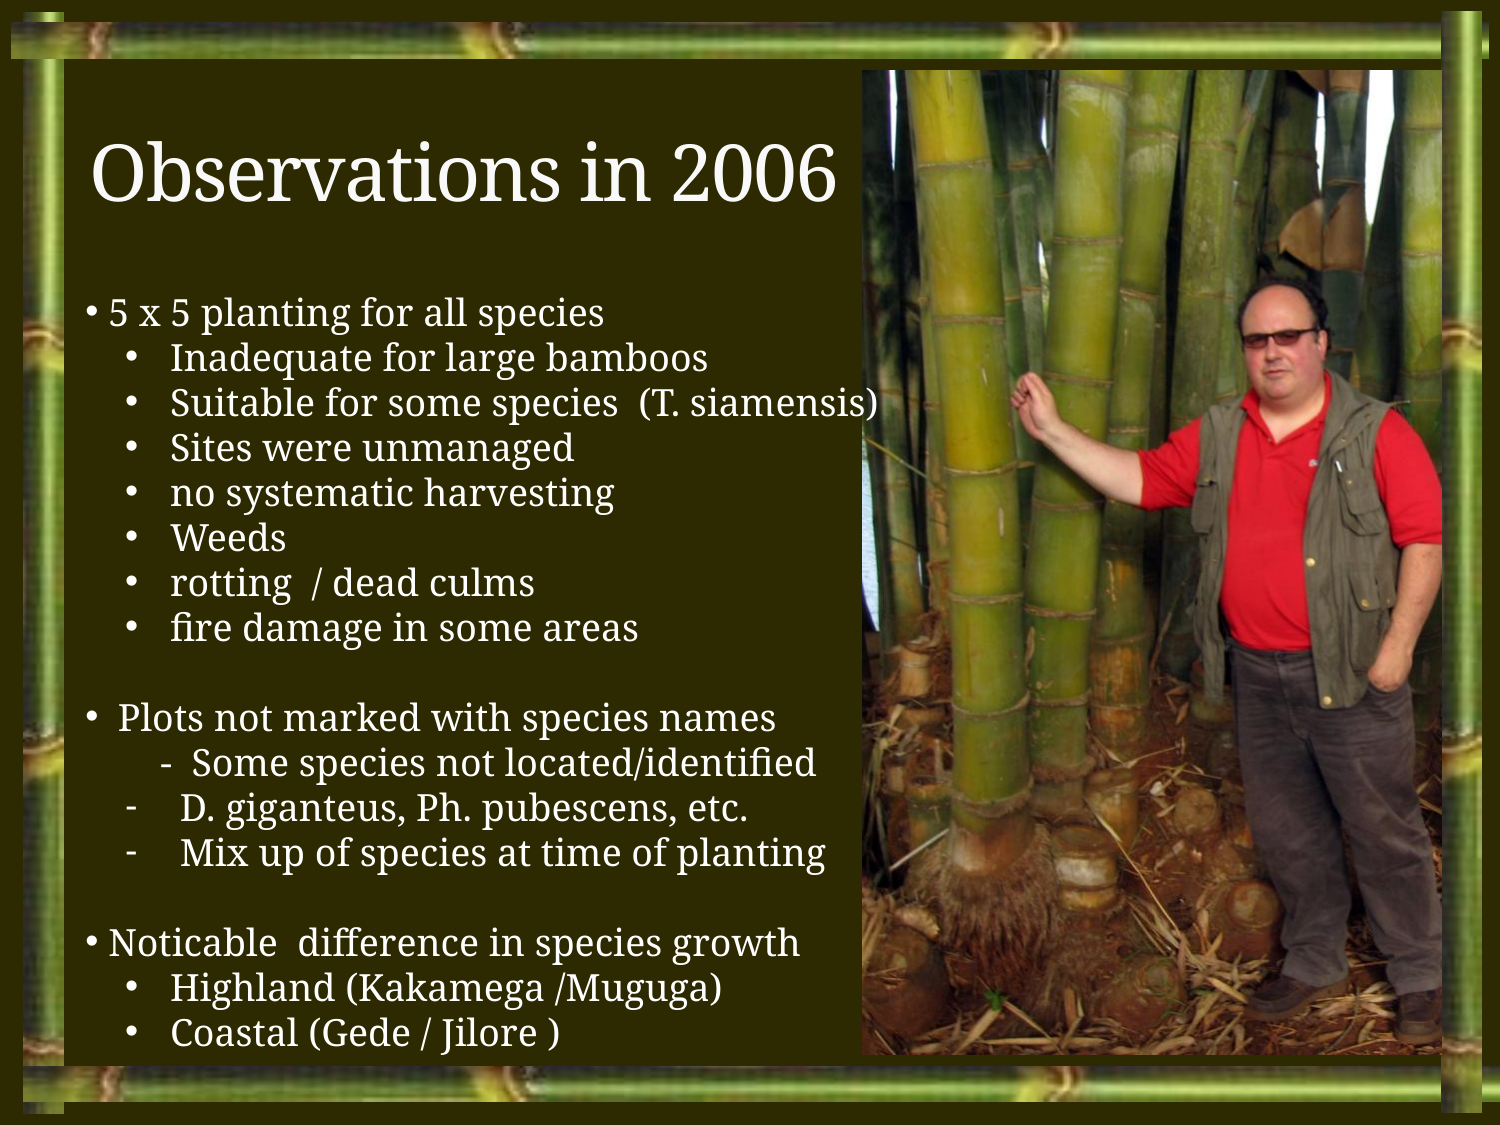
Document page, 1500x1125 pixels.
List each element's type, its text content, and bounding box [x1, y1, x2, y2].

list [863, 72, 1439, 1054]
picture [11, 11, 1500, 1114]
title Observations in 2006 [74, 24, 868, 225]
text_box 5 x 5 planting for all species Inadequate for large bamboos Suitable for some species (T. siamensis) Sites were unmanaged no systematic harvesting Weeds rotting / dead culms fire damage in some areas Plots not marked with species names - Some species not located/identified D. giganteus, Ph. pubescens, etc. Mix up of species at time of planting Noticable difference in species growth Highland (Kakamega /Muguga) Coastal (Gede / Jilore ) [70, 281, 895, 1125]
